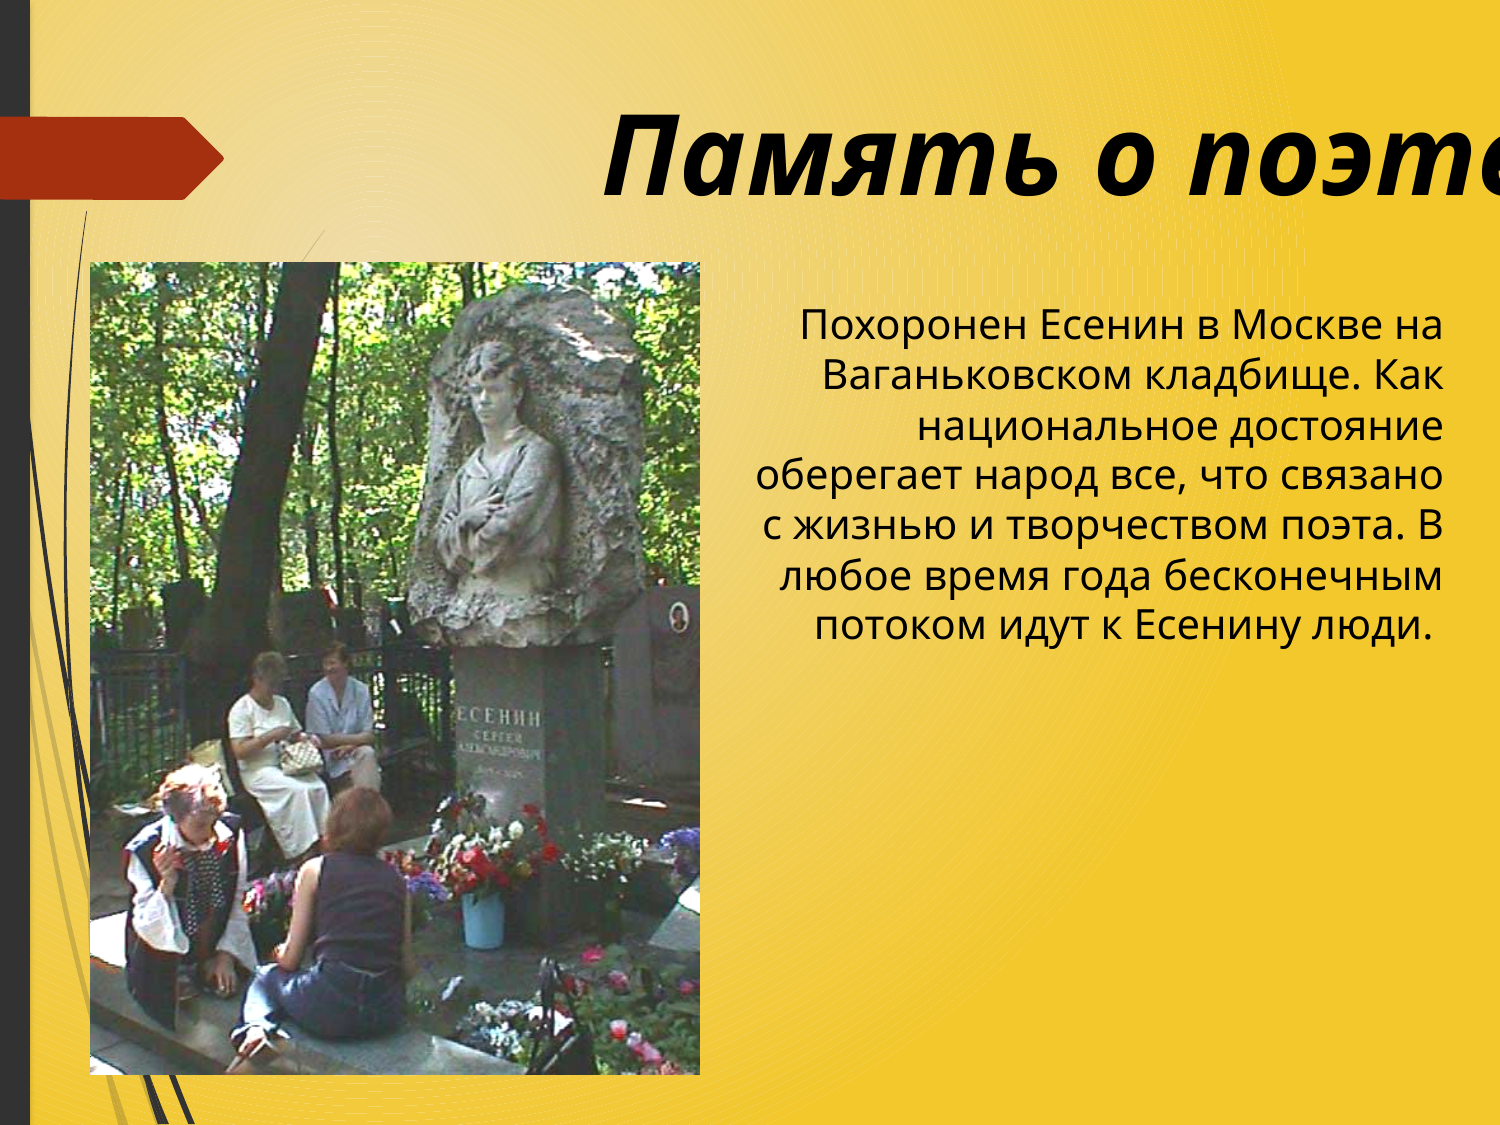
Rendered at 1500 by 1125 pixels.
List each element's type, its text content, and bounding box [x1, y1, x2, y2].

picture [90, 262, 701, 1076]
text_box Похоронен Есенин в Москве на Ваганьковском кладбище. Как национальное достояние оберегает народ все, что связано с жизнью и творчеством поэта. В любое время года бесконечным потоком идут к Есенину люди. [726, 290, 1459, 1059]
text_box Память о поэте. [586, 75, 1500, 225]
